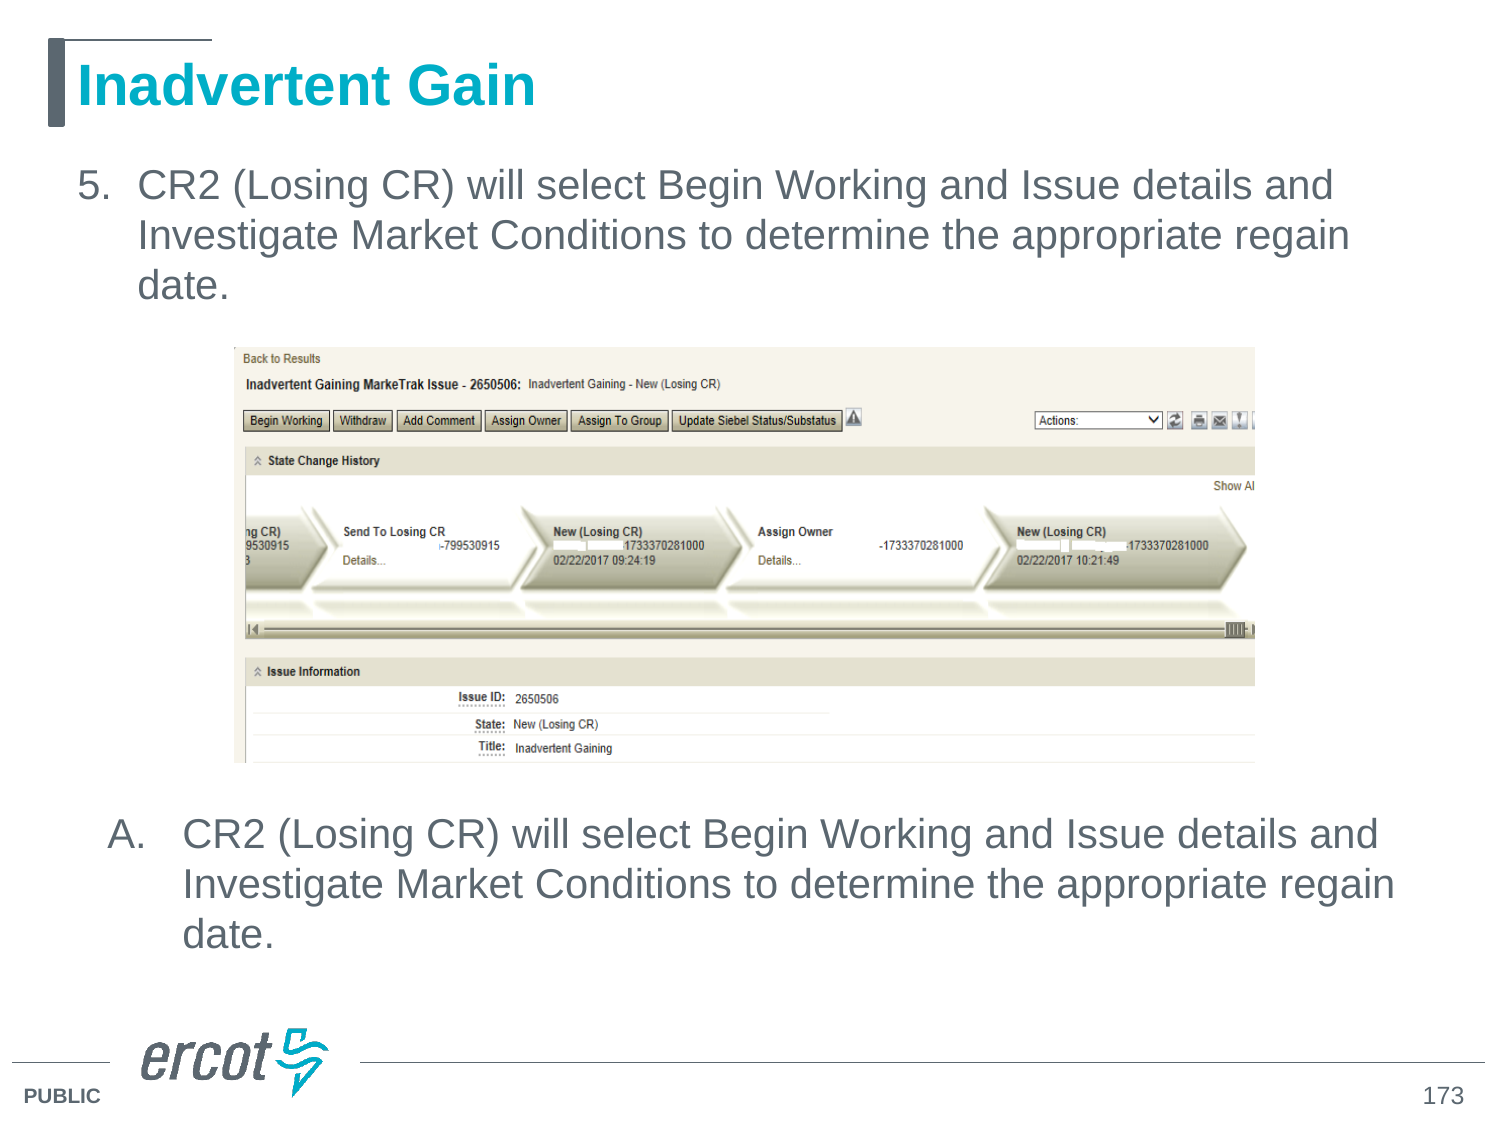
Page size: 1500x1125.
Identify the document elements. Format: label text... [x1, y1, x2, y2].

picture [234, 347, 1256, 763]
list CR2 (Losing CR) will select Begin Working and Issue details and Investigate Market Conditions to determine the appropriate regain date. [62, 150, 1450, 311]
picture [137, 1024, 332, 1100]
title Inadvertent Gain [62, 39, 1450, 125]
text_box CR2 (Losing CR) will select Begin Working and Issue details and Investigate Market Conditions to determine the appropriate regain date. [62, 799, 1450, 960]
slide_number 173 [1400, 1076, 1488, 1113]
